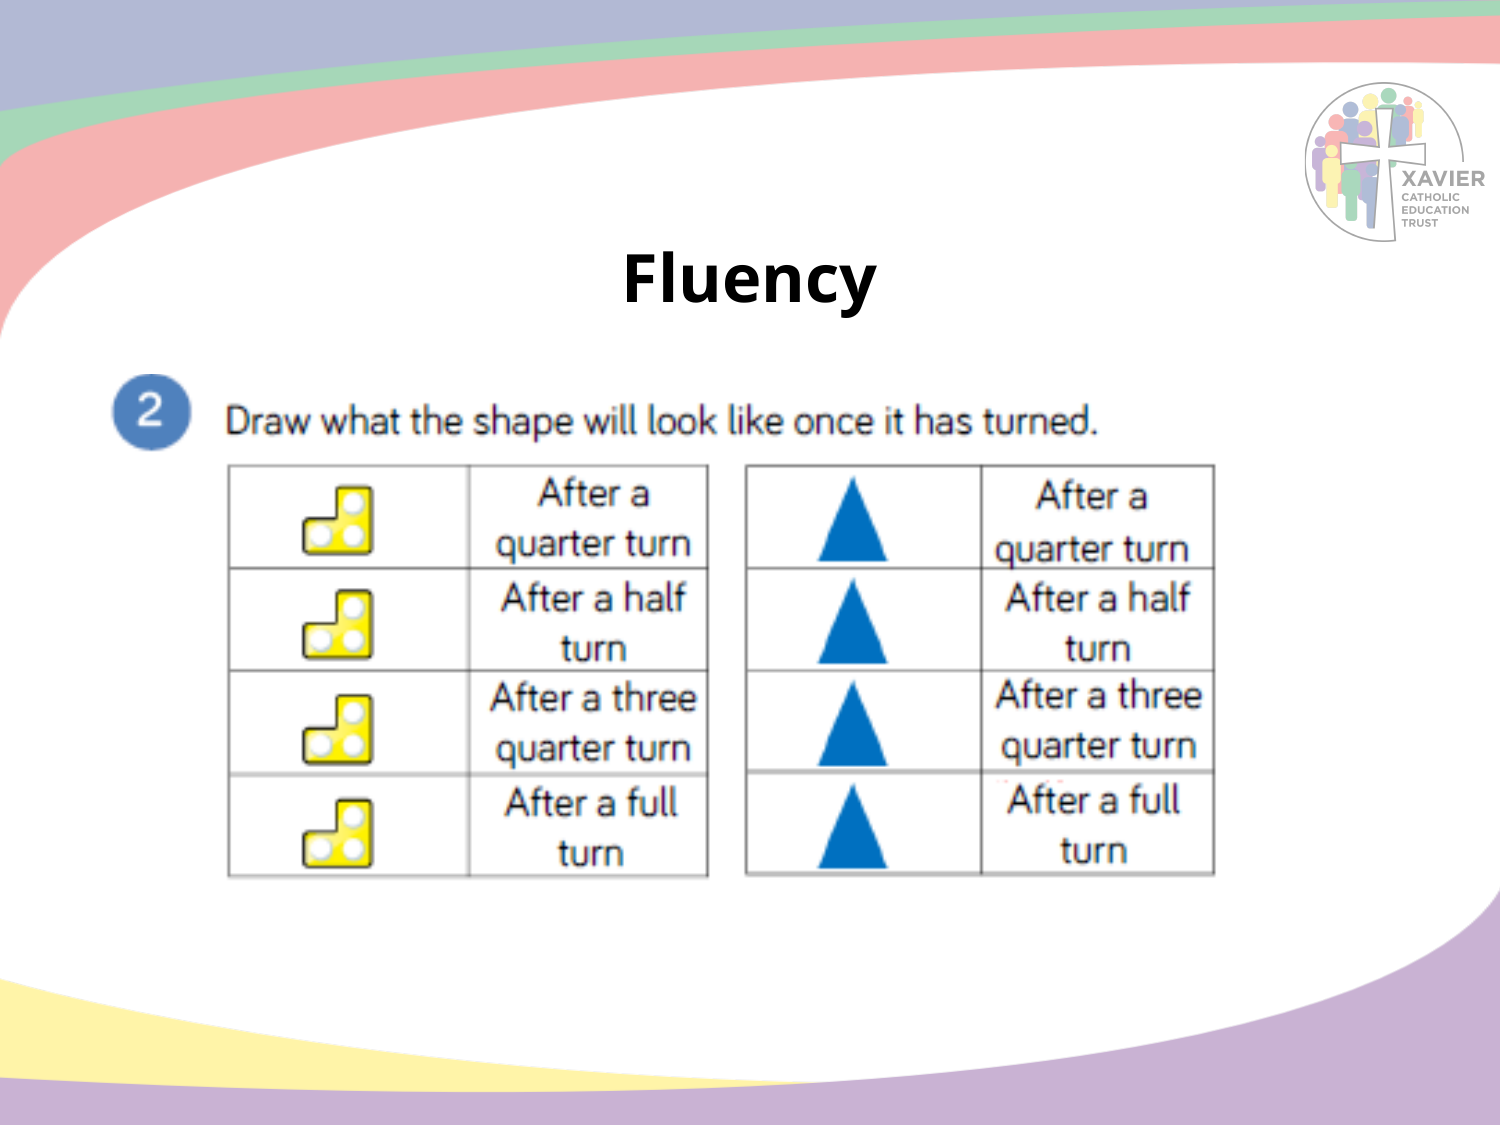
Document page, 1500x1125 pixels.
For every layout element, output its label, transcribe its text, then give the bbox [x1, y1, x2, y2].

title Fluency [112, 184, 1388, 325]
picture [90, 374, 1252, 886]
